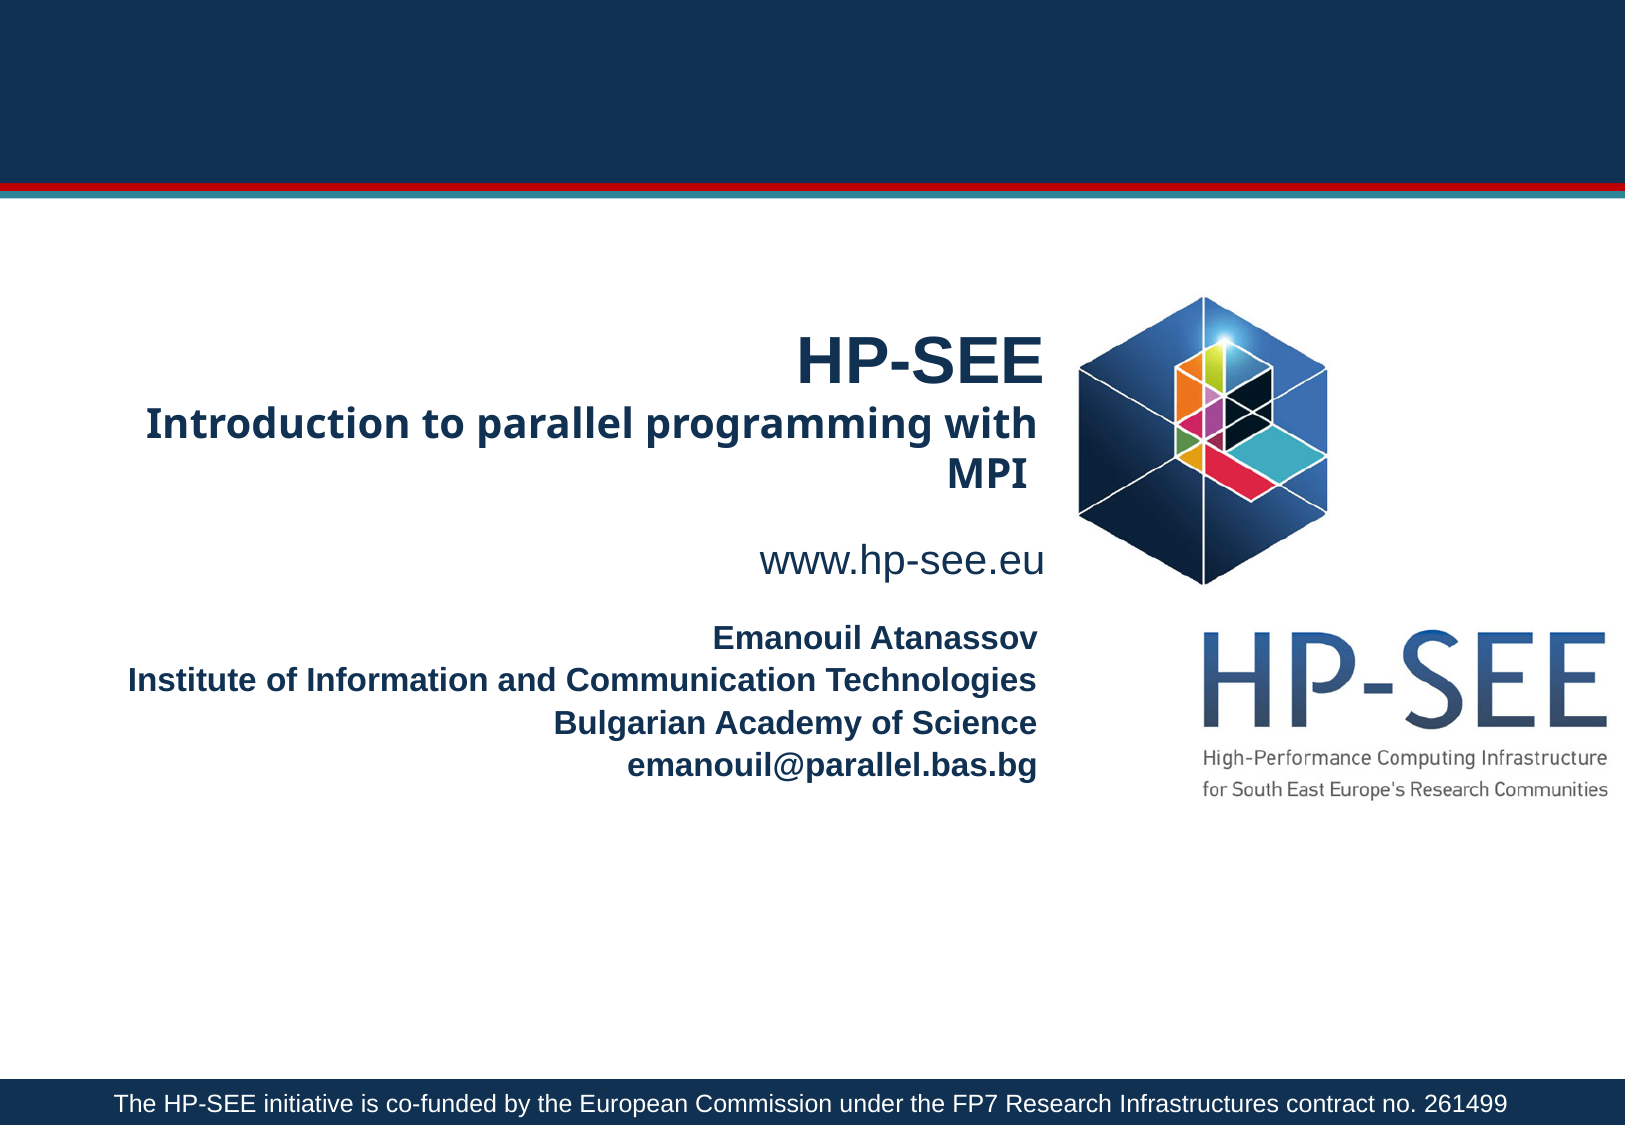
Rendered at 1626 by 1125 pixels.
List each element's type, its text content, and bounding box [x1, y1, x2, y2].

title Introduction to parallel programming with MPI [59, 406, 1054, 537]
picture [1057, 292, 1625, 805]
subtitle Emanouil Atanassov Institute of Information and Communication Technologies Bulgarian Academy of Science emanouil@parallel.bas.bg [56, 612, 1054, 785]
footer The HP-SEE initiative is co-funded by the European Commission under the FP7 Research Infrastructures contract no. 261499 [0, 1078, 1625, 1125]
